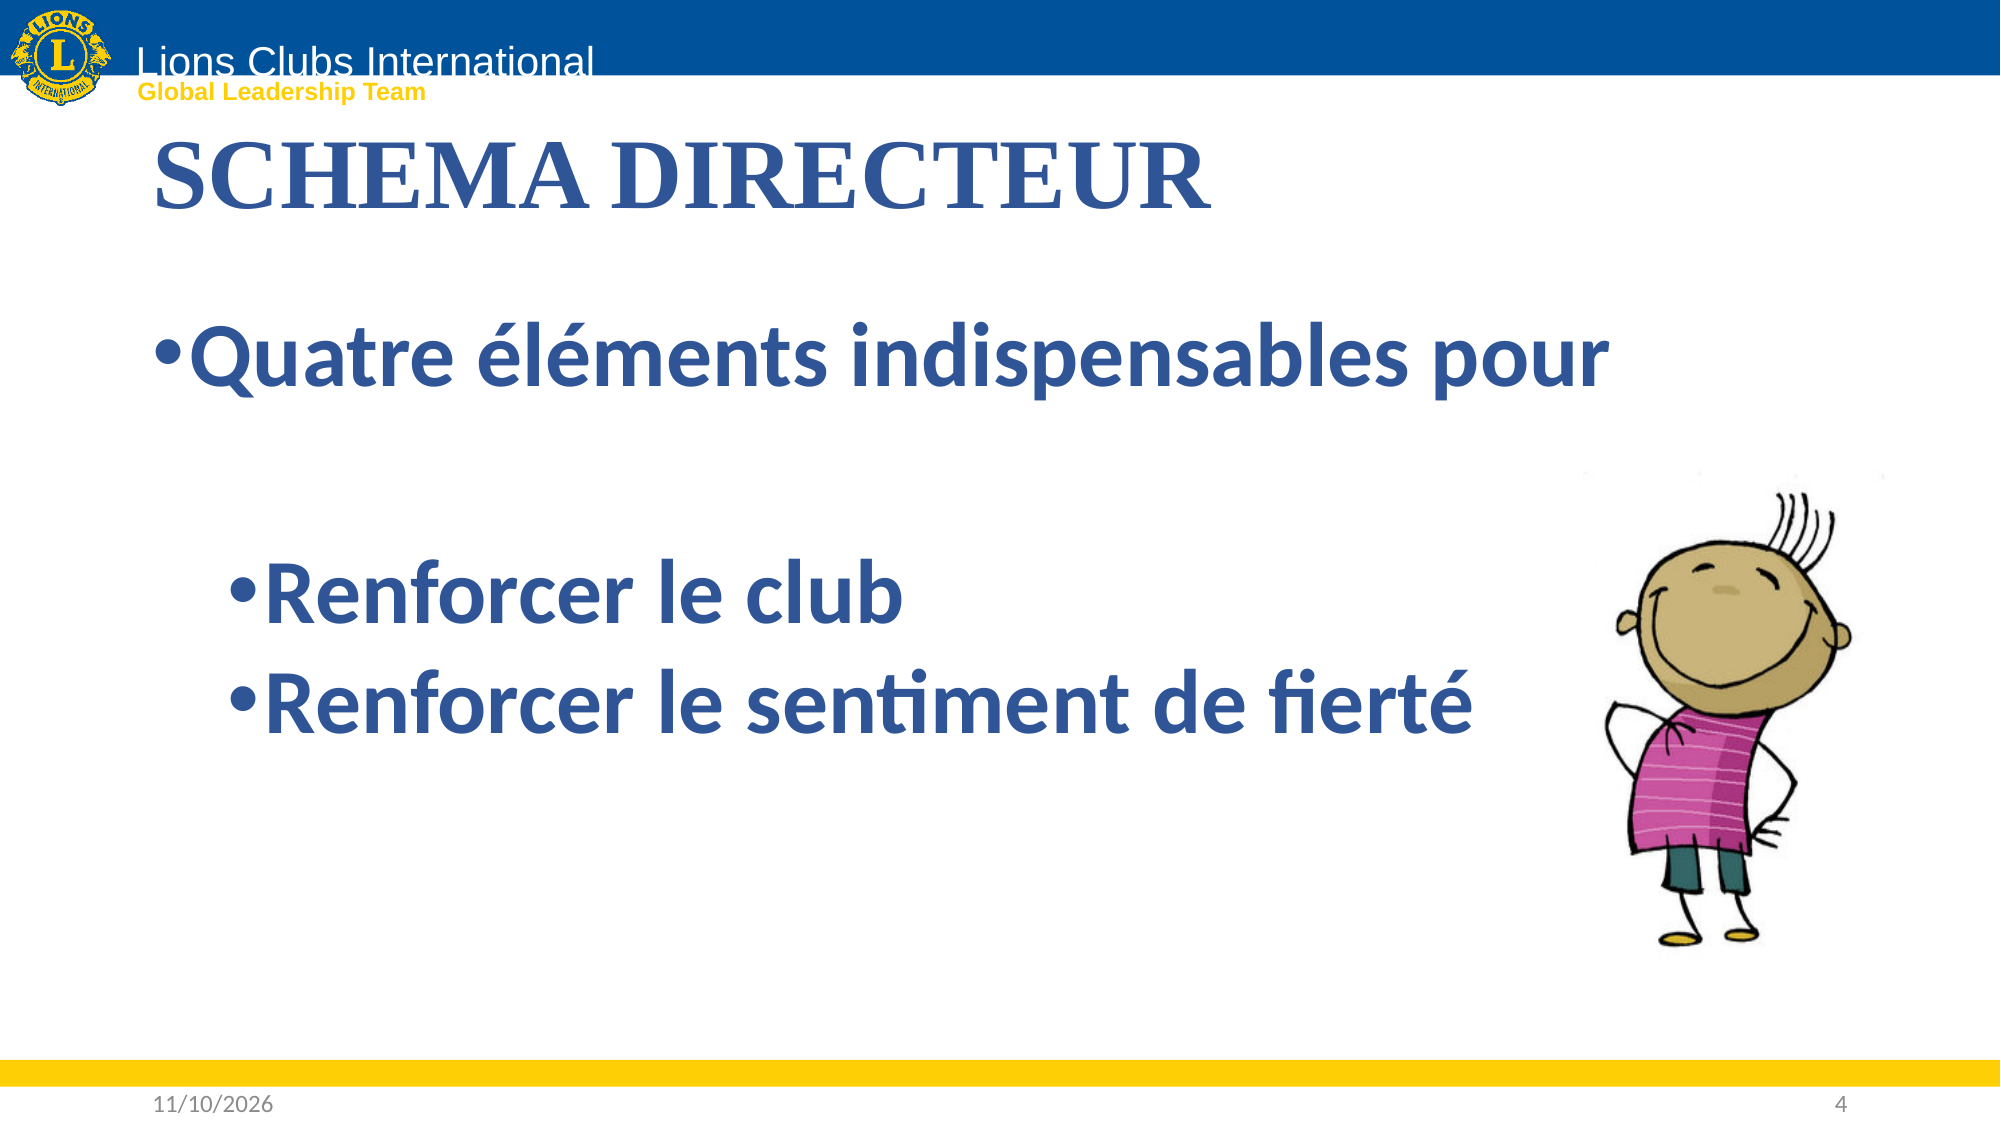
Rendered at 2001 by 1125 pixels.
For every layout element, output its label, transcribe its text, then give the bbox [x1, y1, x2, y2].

picture [9, 8, 112, 106]
list Quatre éléments indispensables pour Renforcer le club Renforcer le sentiment de fierté [137, 299, 1863, 1014]
footer [418, 1082, 1689, 1124]
title SCHEMA DIRECTEUR [137, 111, 1863, 240]
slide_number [137, 1082, 384, 1124]
picture [1519, 458, 1948, 959]
slide_number 4 [1723, 1082, 1863, 1124]
